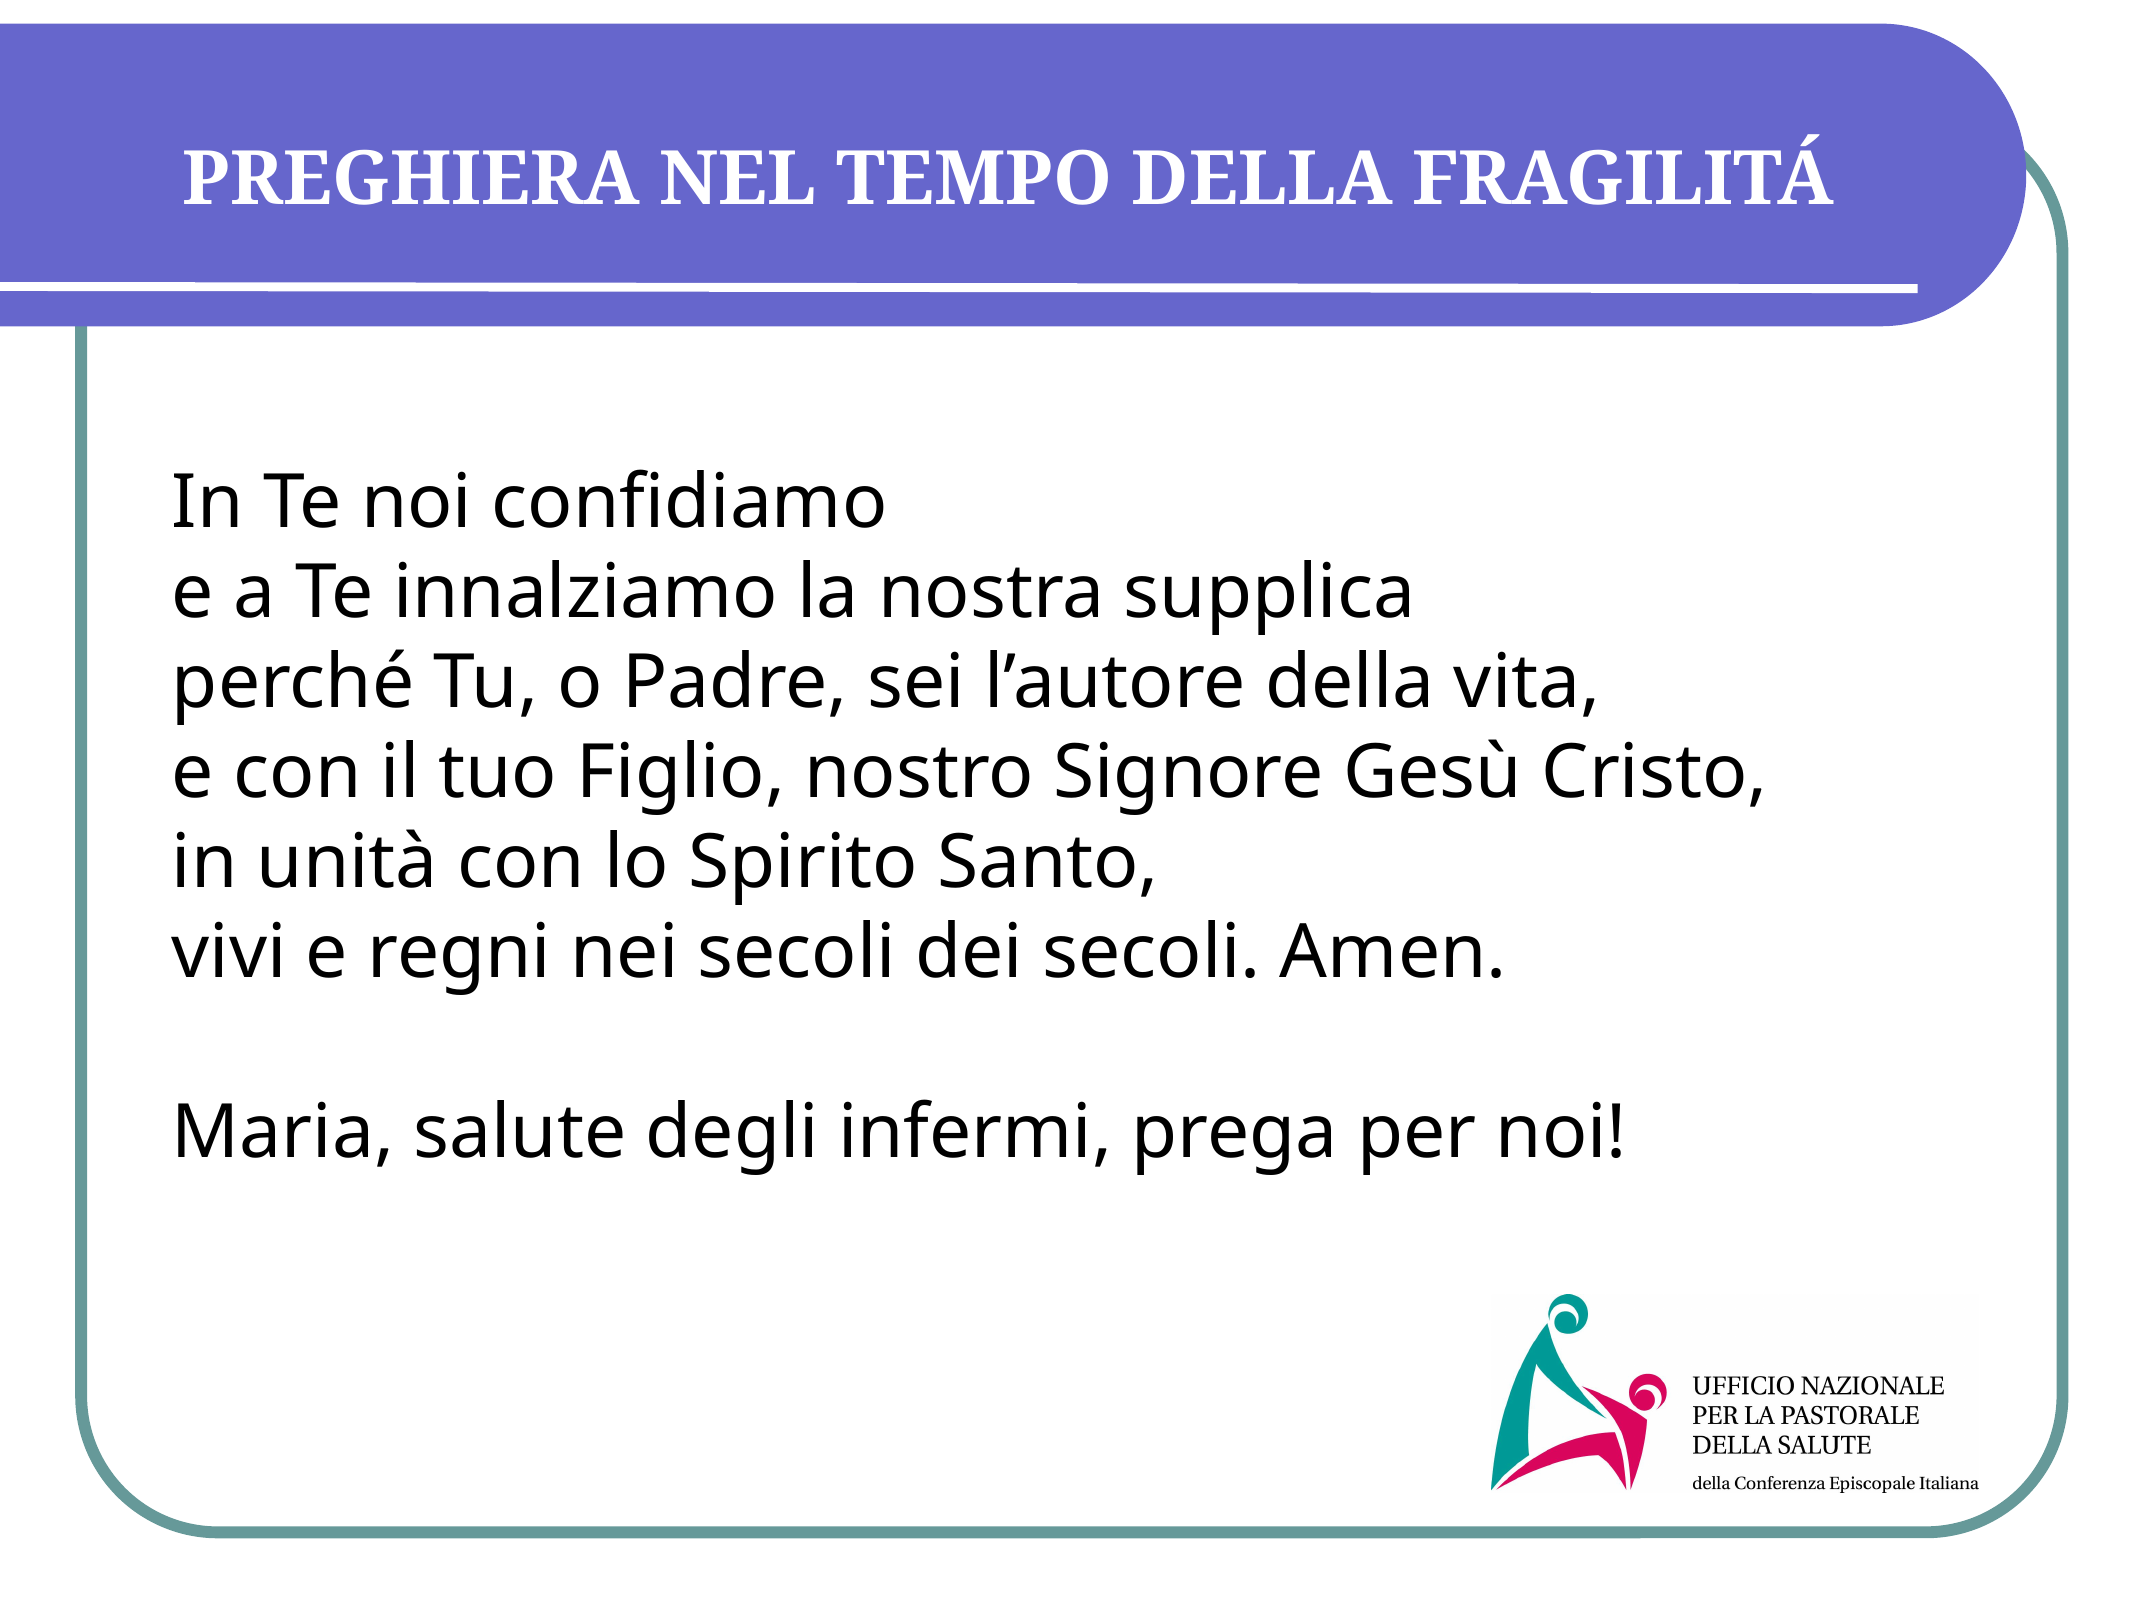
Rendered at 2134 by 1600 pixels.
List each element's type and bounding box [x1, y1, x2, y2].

picture [1491, 1294, 1979, 1494]
text_box [0, 23, 2063, 1533]
